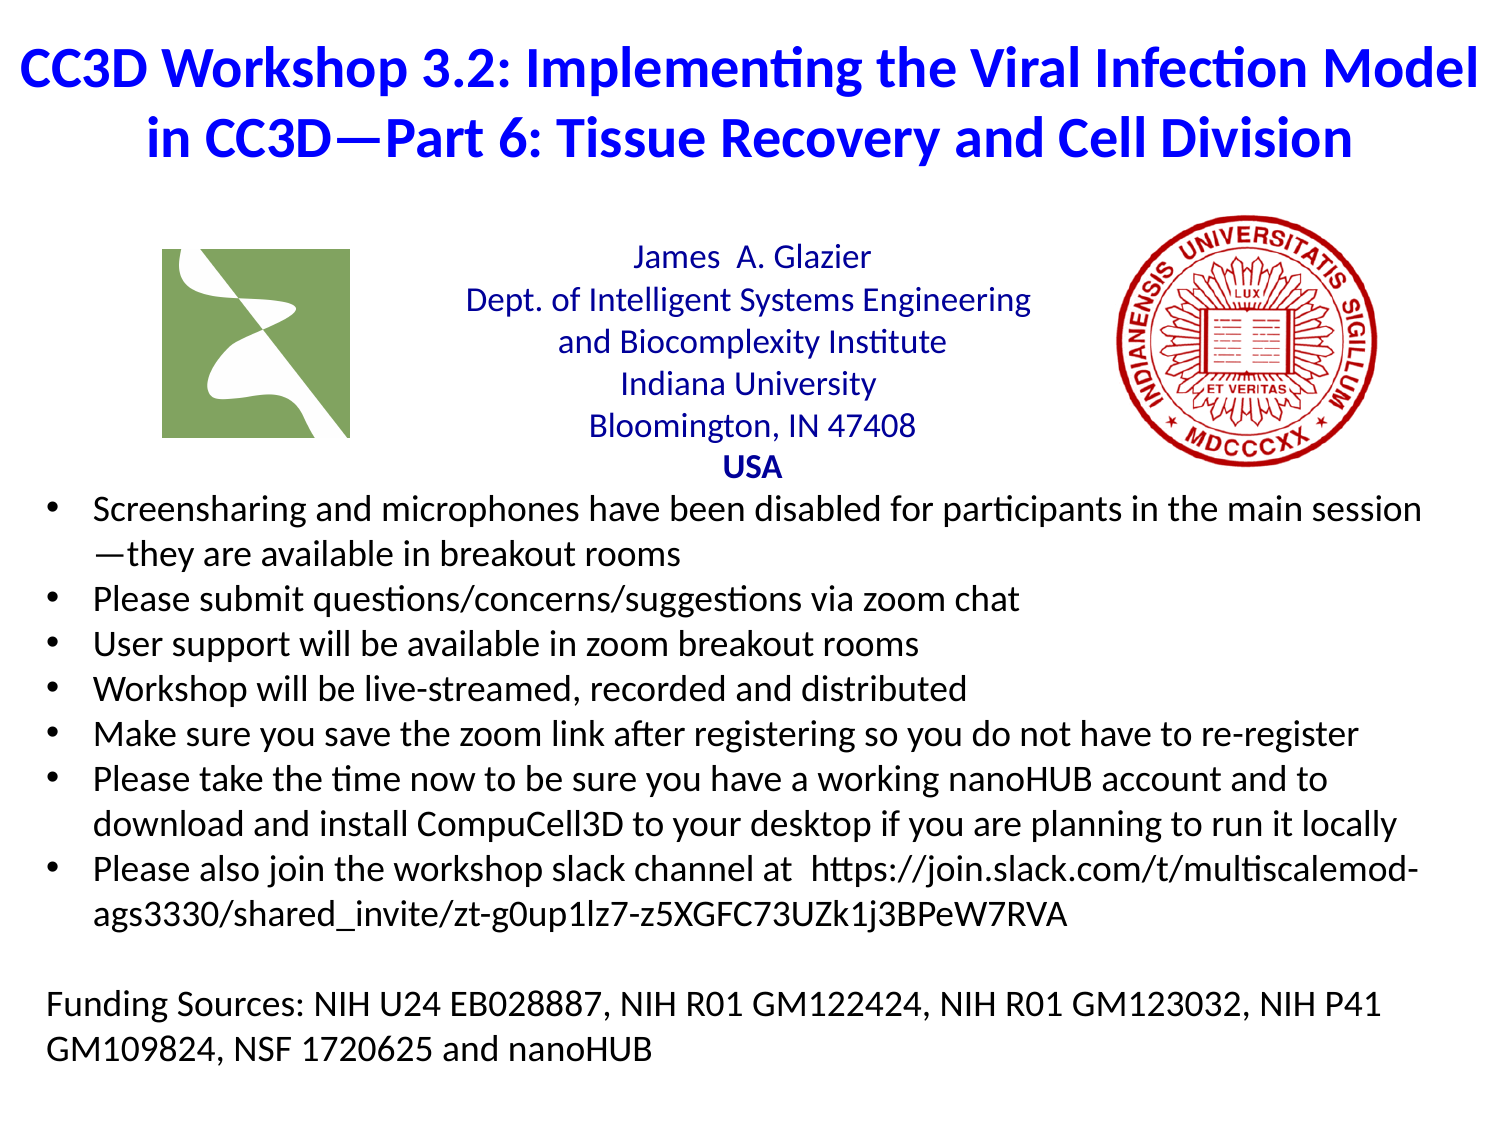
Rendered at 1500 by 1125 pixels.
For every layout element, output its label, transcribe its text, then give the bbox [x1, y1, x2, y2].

text_box Screensharing and microphones have been disabled for participants in the main session—they are available in breakout rooms Please submit questions/concerns/suggestions via zoom chat User support will be available in zoom breakout rooms Workshop will be live-streamed, recorded and distributed Make sure you save the zoom link after registering so you do not have to re-register Please take the time now to be sure you have a working nanoHUB account and to download and install CompuCell3D to your desktop if you are planning to run it locally Please also join the workshop slack channel at https://join.slack.com/t/multiscalemod-ags3330/shared_invite/zt-g0up1lz7-z5XGFC73UZk1j3BPeW7RVA Funding Sources: NIH U24 EB028887, NIH R01 GM122424, NIH R01 GM123032, NIH P41 GM109824, NSF 1720625 and nanoHUB [31, 476, 1469, 1077]
picture [1087, 187, 1407, 495]
picture [162, 249, 351, 438]
text_box James A. Glazier Dept. of Intelligent Systems Engineering and Biocomplexity Institute Indiana University Bloomington, IN 47408 USA [227, 226, 1082, 476]
title CC3D Workshop 3.2: Implementing the Viral Infection Model in CC3D—Part 6: Tissue Recovery and Cell Division [0, 5, 1500, 193]
